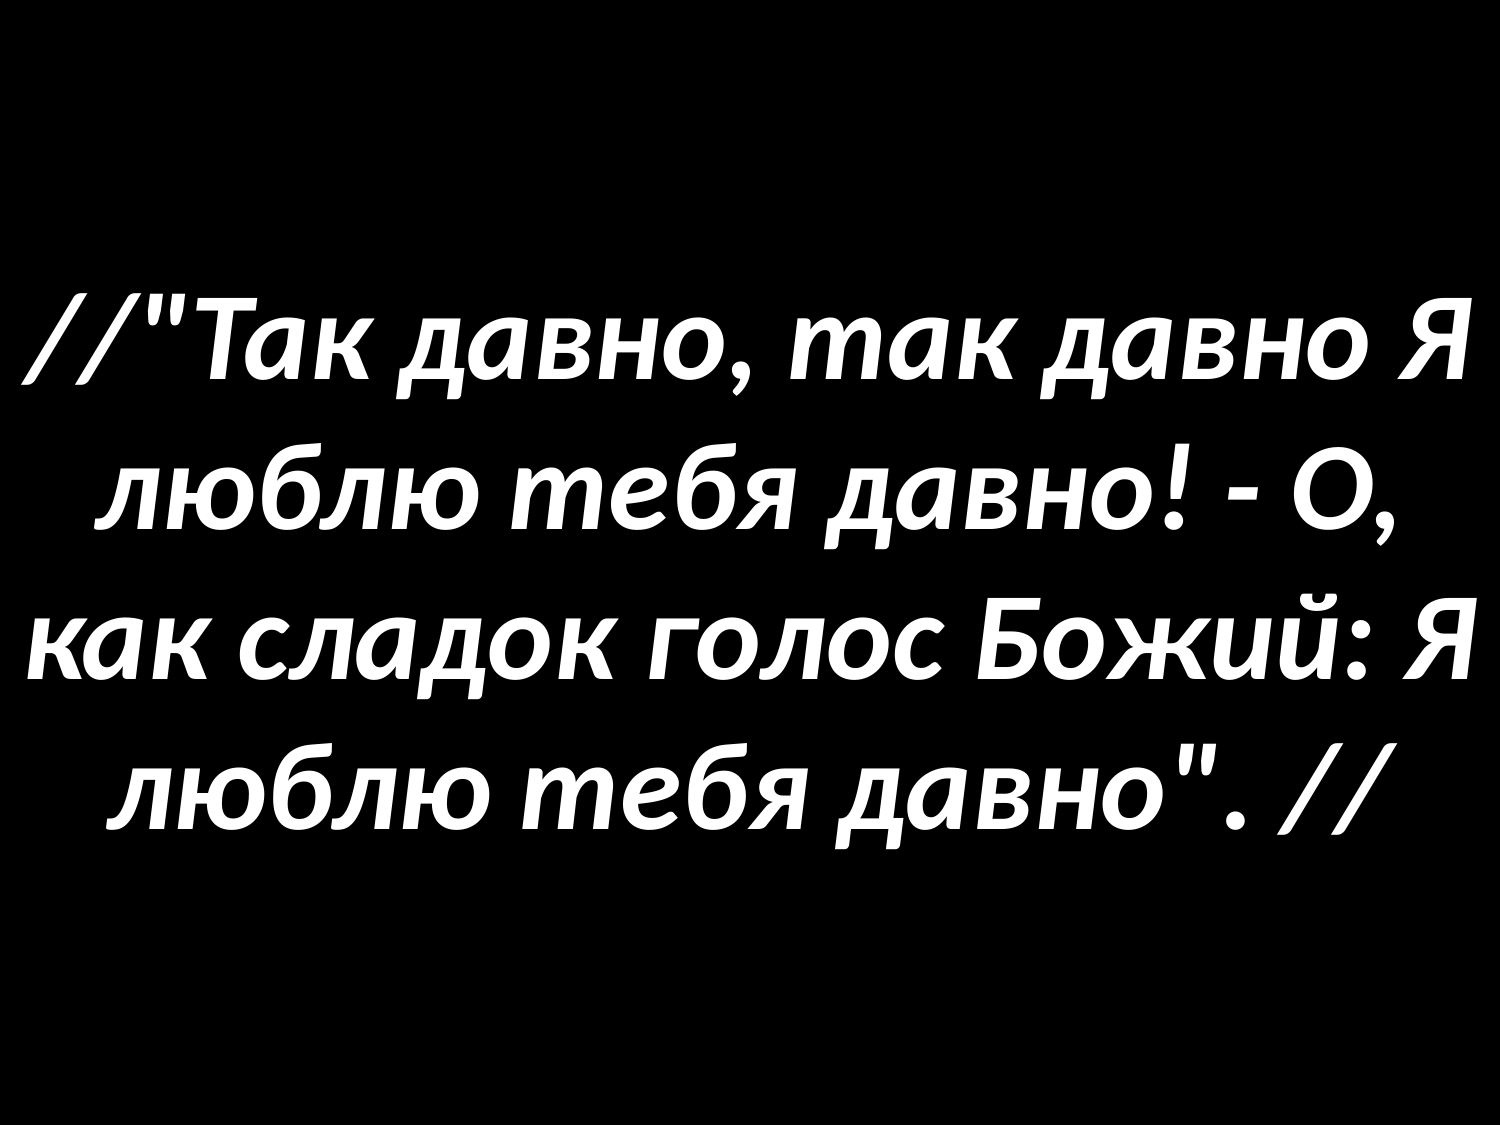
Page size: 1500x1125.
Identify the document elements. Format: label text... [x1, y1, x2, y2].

title //"Так давно, так давно Я люблю тебя давно! - О, как сладок голос Божий: Я люблю тебя давно". // [0, 433, 1500, 675]
